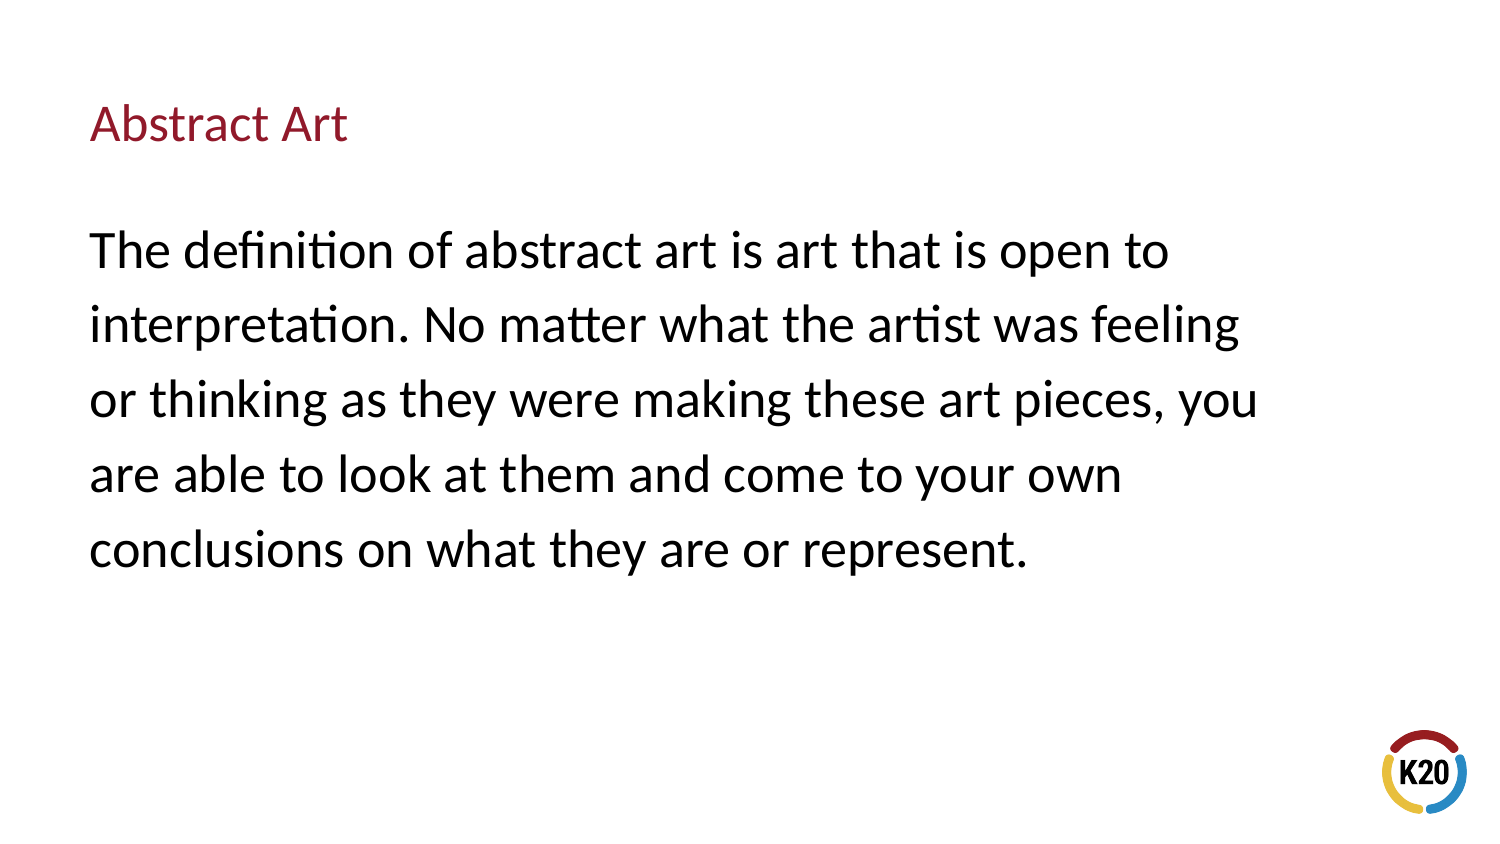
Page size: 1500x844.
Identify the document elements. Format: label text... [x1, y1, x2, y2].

list The definition of abstract art is art that is open to interpretation. No matter what the artist was feeling or thinking as they were making these art pieces, you are able to look at them and come to your own conclusions on what they are or represent. [74, 189, 1285, 750]
picture [1382, 730, 1467, 814]
title Abstract Art [74, 72, 1425, 167]
